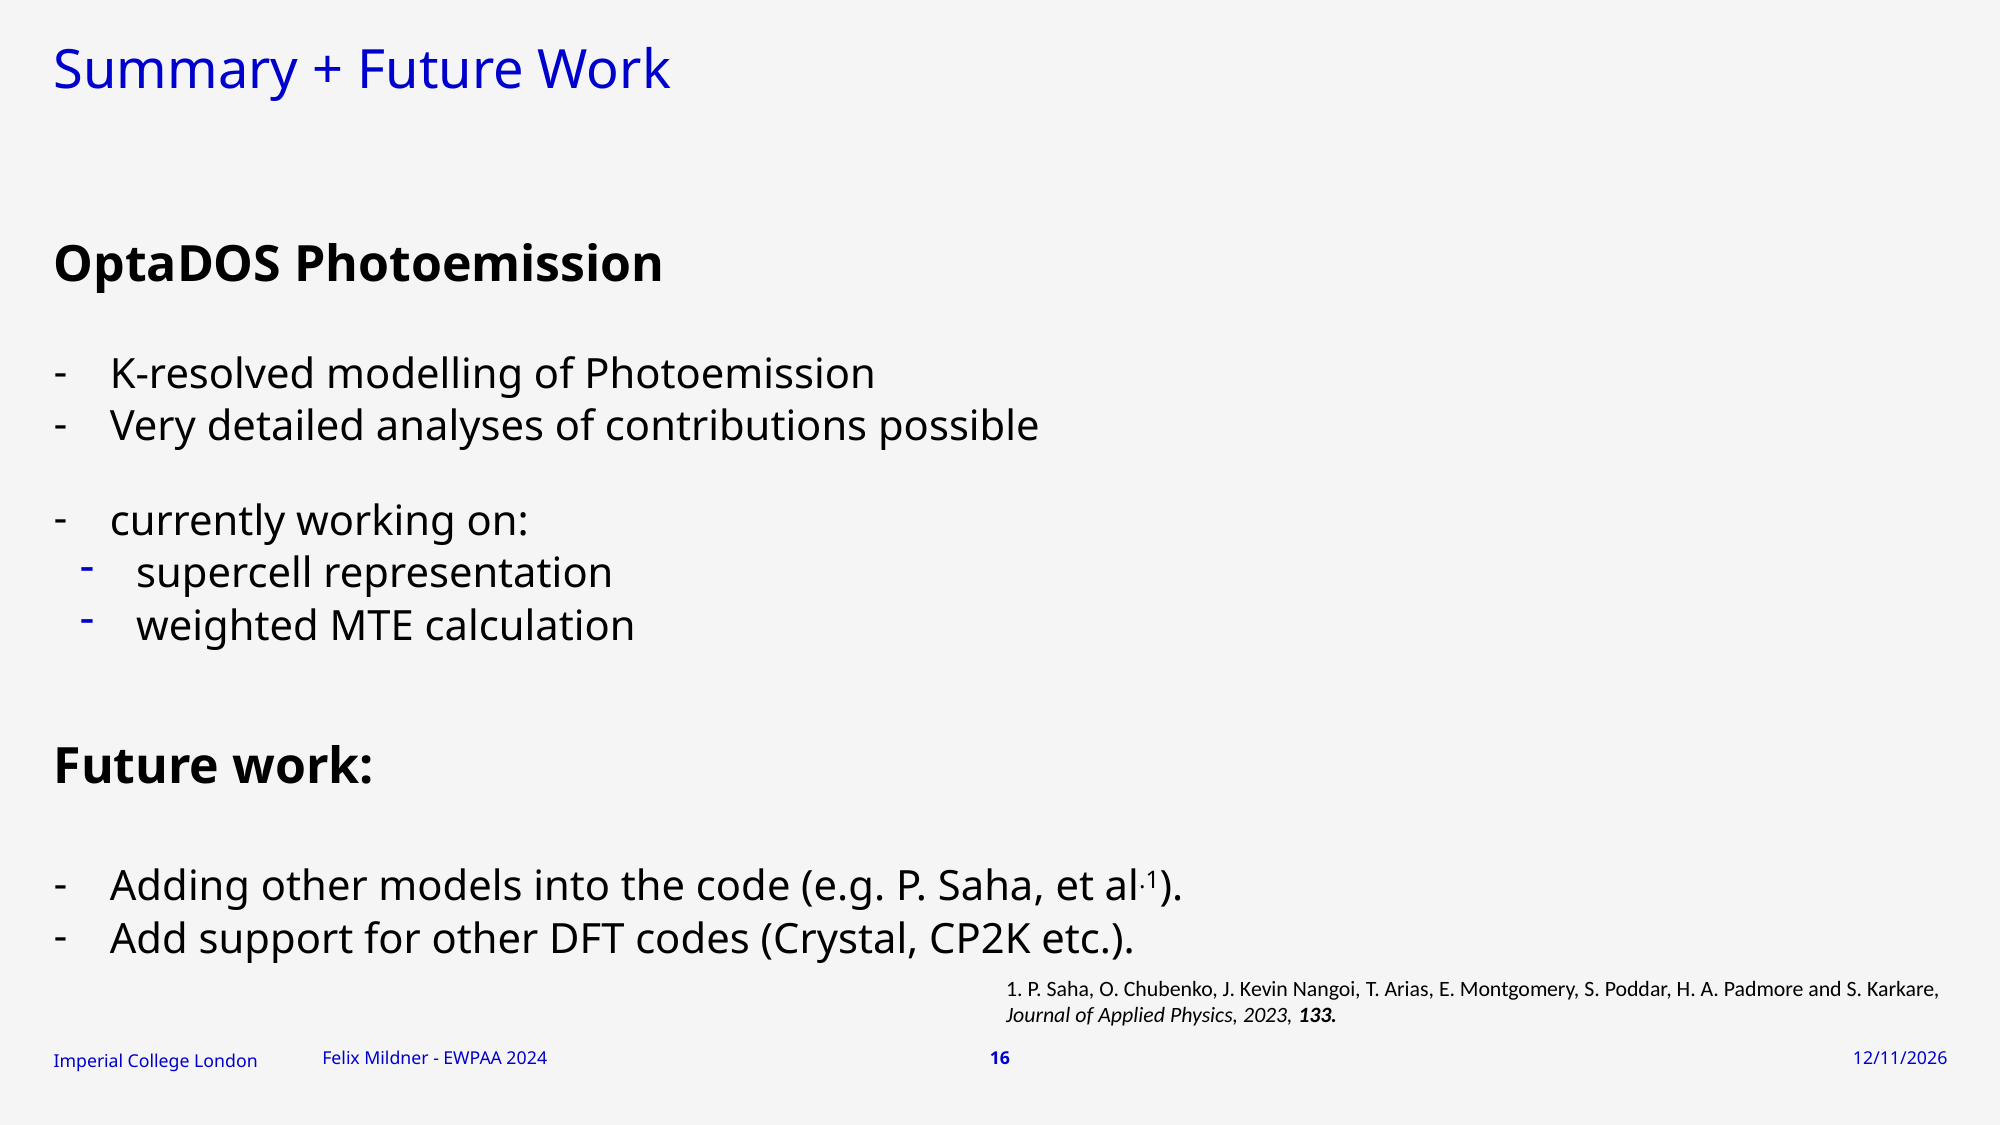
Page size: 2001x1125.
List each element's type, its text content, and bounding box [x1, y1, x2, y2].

footer Felix Mildner - EWPAA 2024 [322, 1048, 884, 1072]
slide_number 16 [973, 1048, 1027, 1072]
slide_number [1745, 1048, 1948, 1072]
text_box 1. P. Saha, O. Chubenko, J. Kevin Nangoi, T. Arias, E. Montgomery, S. Poddar, H. A. Padmore and S. Karkare, Journal of Applied Physics, 2023, 133. [991, 967, 1992, 1035]
list OptaDOS Photoemission K-resolved modelling of Photoemission Very detailed analyses of contributions possible currently working on: supercell representation weighted MTE calculation Future work: Adding other models into the code (e.g. P. Saha, et al.1). Add support for other DFT codes (Crystal, CP2K etc.). [53, 228, 1947, 1028]
title Summary + Future Work [53, 41, 1947, 104]
